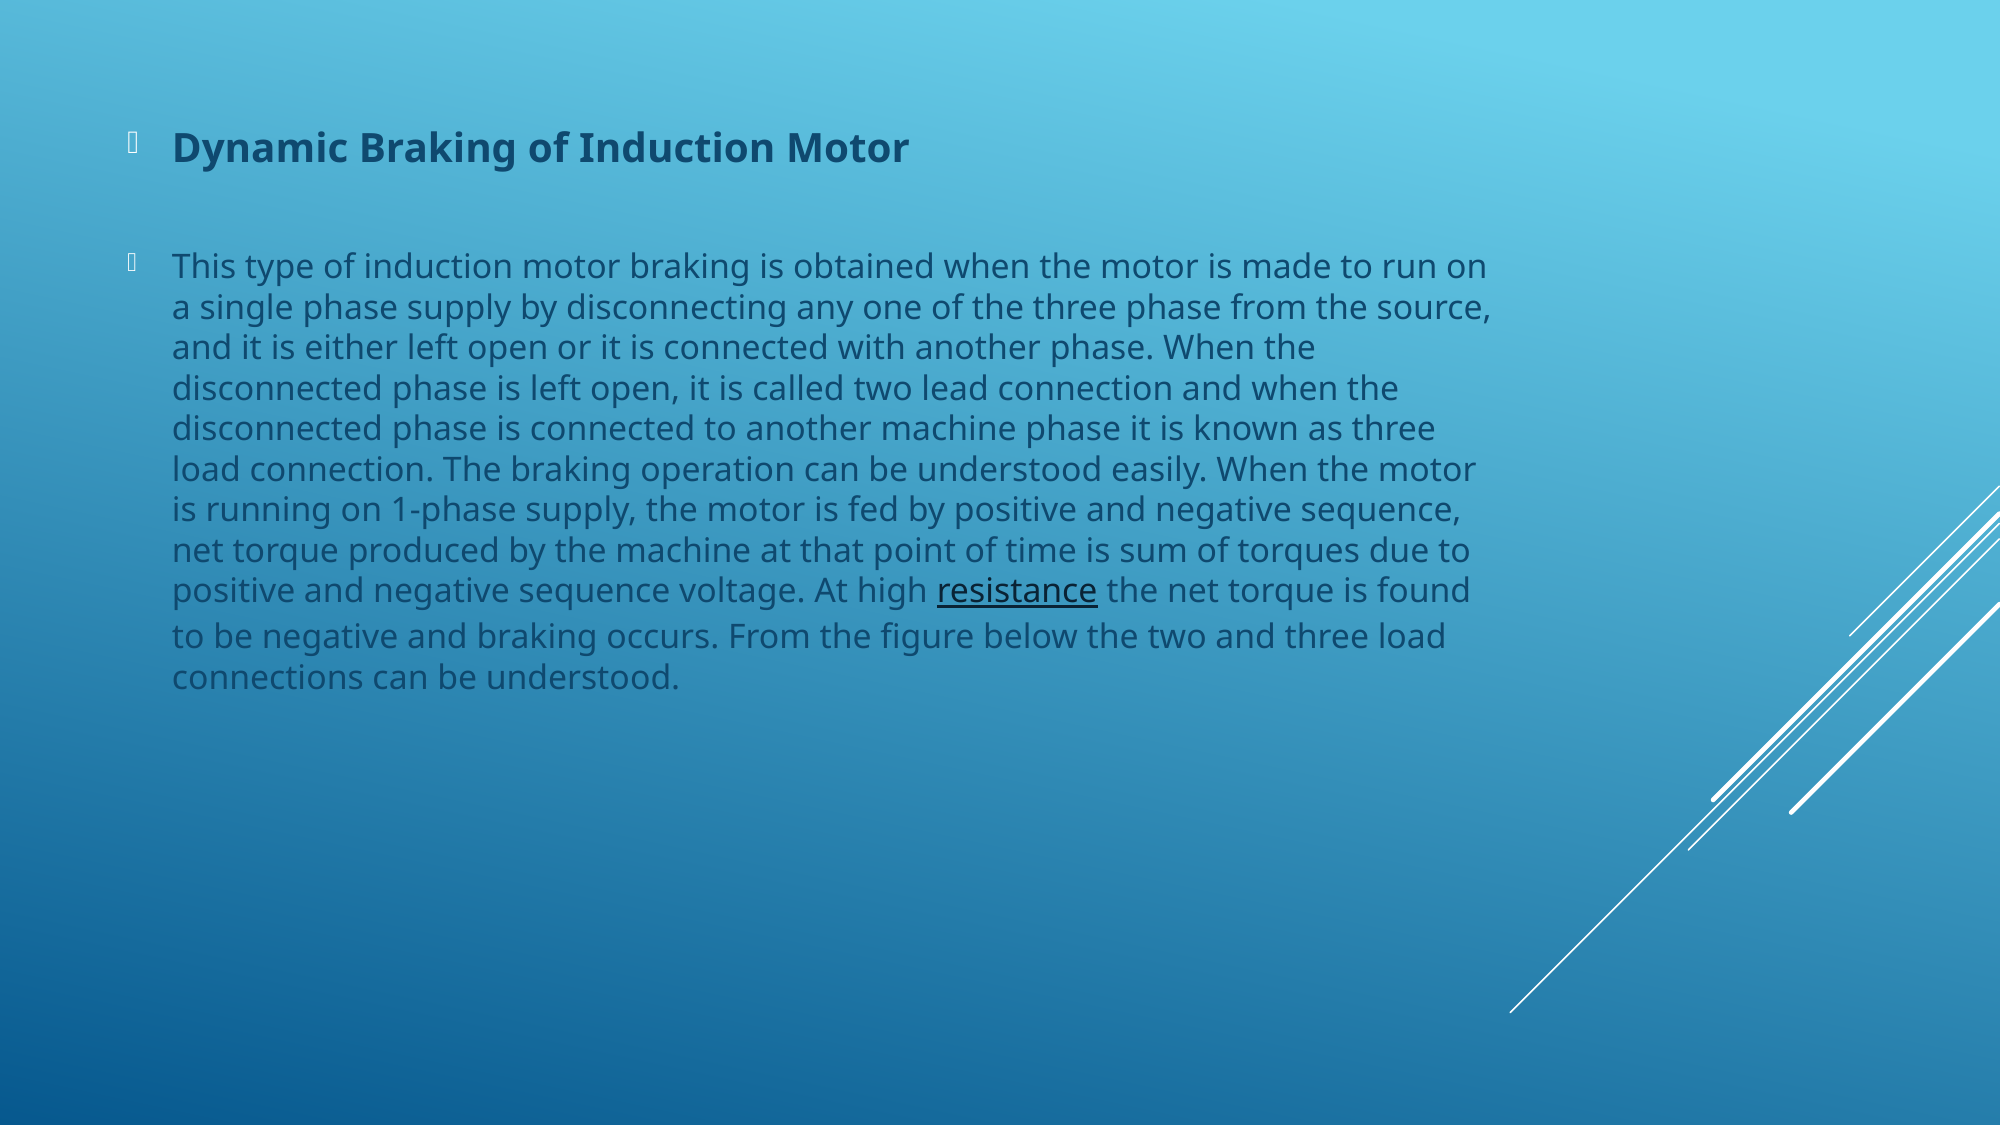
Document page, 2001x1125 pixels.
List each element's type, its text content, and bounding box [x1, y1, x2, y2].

list Dynamic Braking of Induction Motor This type of induction motor braking is obtained when the motor is made to run on a single phase supply by disconnecting any one of the three phase from the source, and it is either left open or it is connected with another phase. When the disconnected phase is left open, it is called two lead connection and when the disconnected phase is connected to another machine phase it is known as three load connection. The braking operation can be understood easily. When the motor is running on 1-phase supply, the motor is fed by positive and negative sequence, net torque produced by the machine at that point of time is sum of torques due to positive and negative sequence voltage. At high resistance the net torque is found to be negative and braking occurs. From the figure below the two and three load connections can be understood. [112, 112, 1513, 706]
